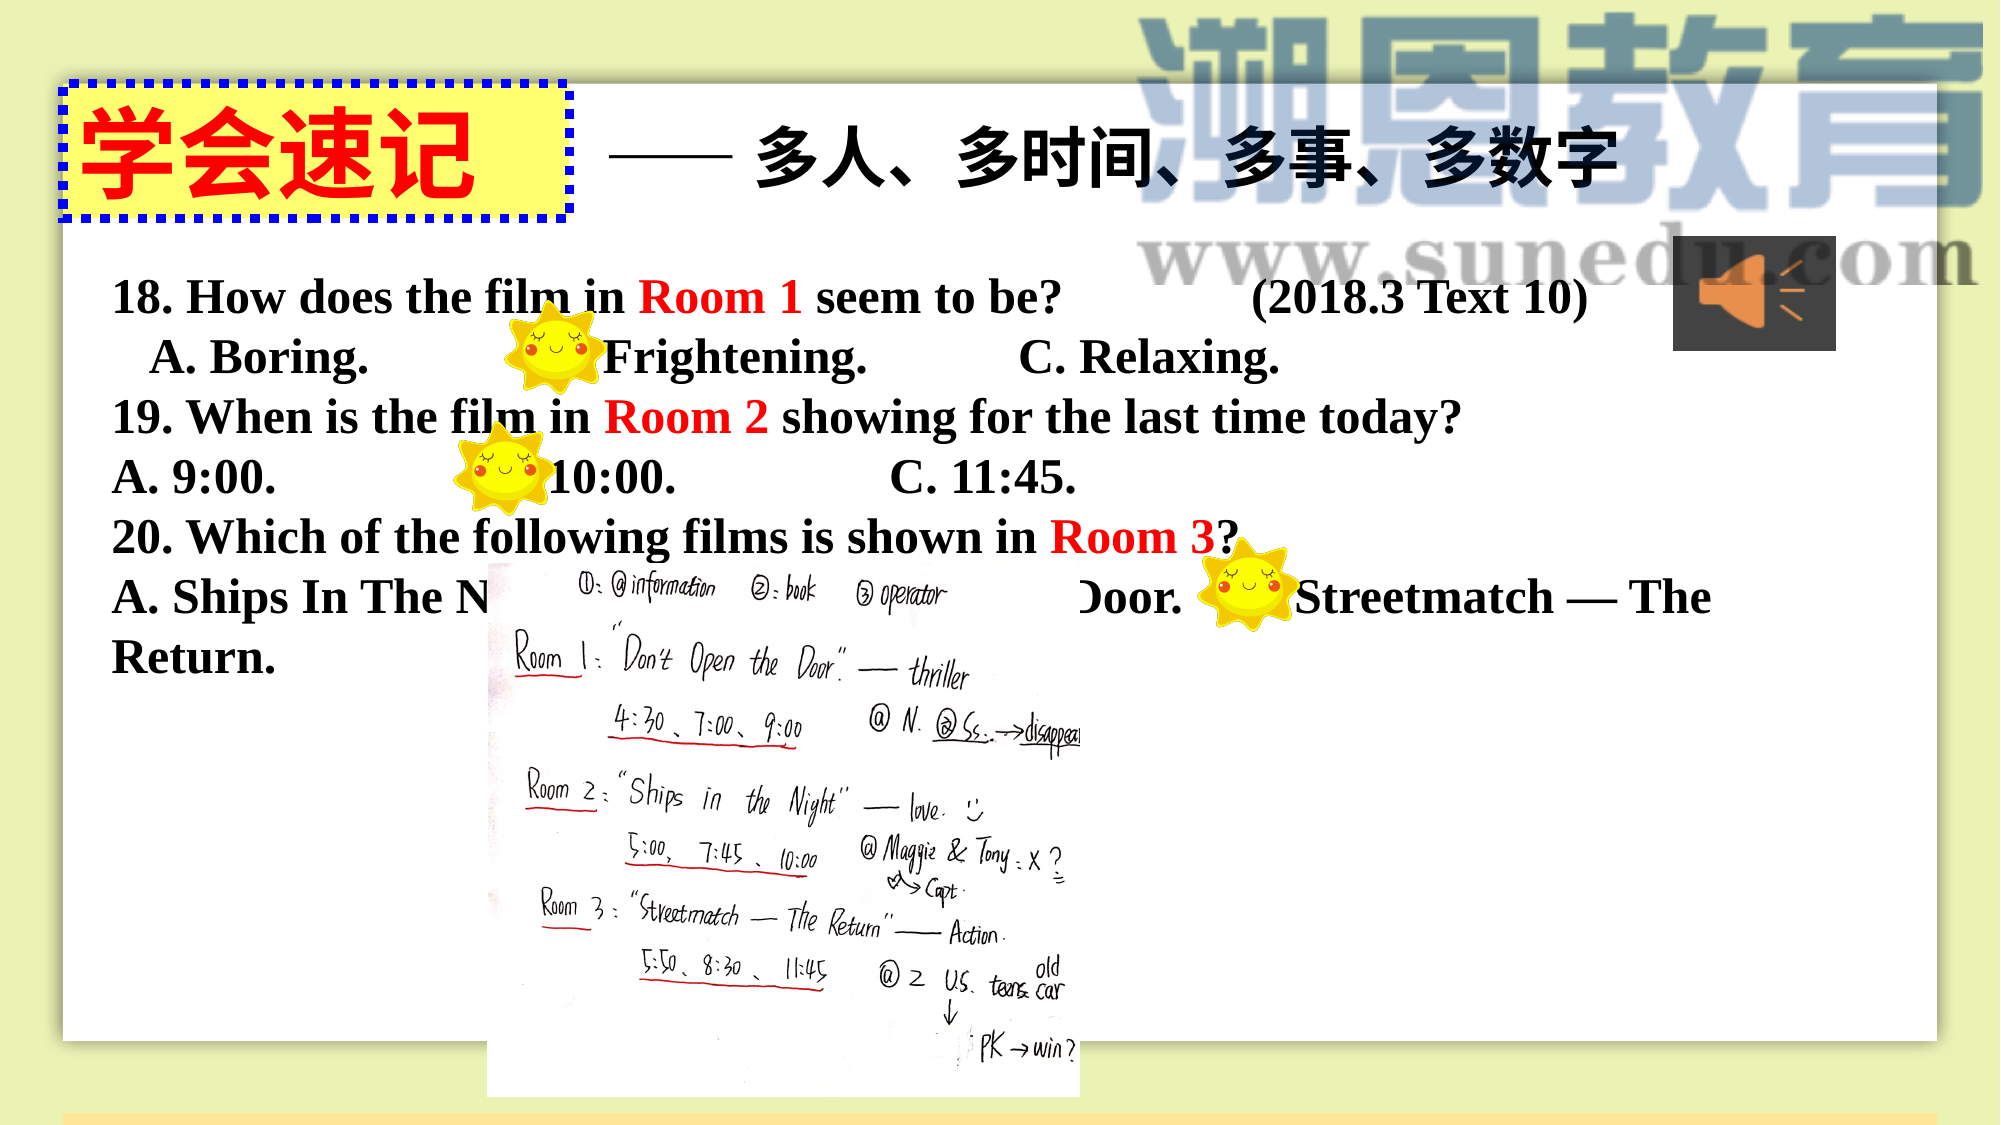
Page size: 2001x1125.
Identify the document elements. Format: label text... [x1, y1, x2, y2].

text_box 18. How does the film in Room 1 seem to be? (2018.3 Text 10) A. Boring. B. Frightening. C. Relaxing. 19. When is the film in Room 2 showing for the last time today? A. 9:00. B. 10:00. C. 11:45. 20. Which of the following films is shown in Room 3? A. Ships In The Night. B. Don’t Open The Door. C. Streetmatch — The Return. [96, 256, 1904, 691]
picture [436, 281, 621, 536]
text_box [62, 83, 1134, 1042]
text_box [1080, 286, 1938, 1042]
picture [1134, 10, 1983, 353]
picture [1180, 518, 1314, 652]
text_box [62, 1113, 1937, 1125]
text_box ——多人、多时间、多事、多数字 [589, 123, 1134, 203]
picture [487, 563, 1080, 1097]
text_box 学会速记 [62, 83, 570, 219]
